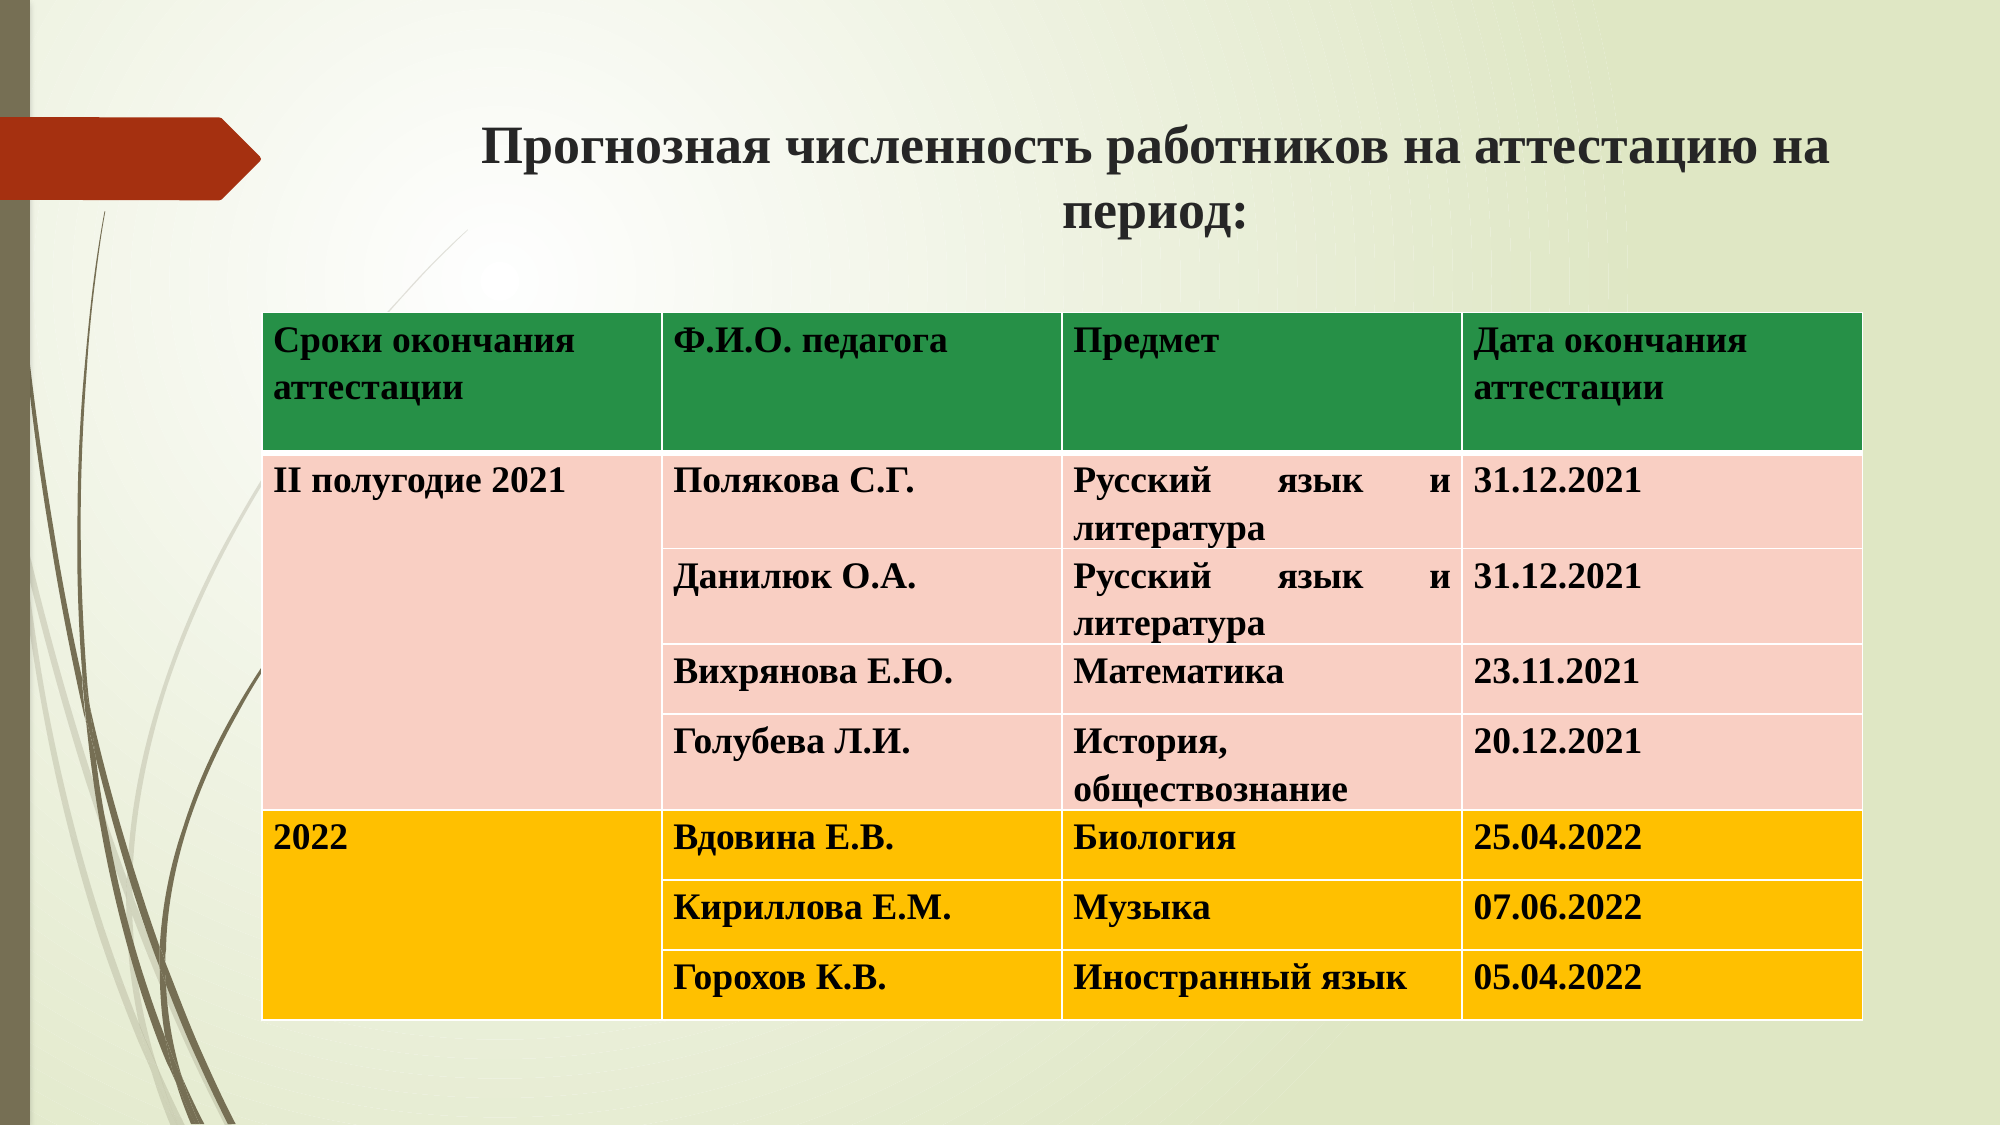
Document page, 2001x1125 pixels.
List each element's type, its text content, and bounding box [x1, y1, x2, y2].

table_header Предмет [1063, 313, 1461, 450]
table_cell Кириллова Е.М. [663, 881, 1061, 949]
table_cell Горохов К.В. [663, 951, 1061, 1019]
table_cell 31.12.2021 [1463, 549, 1862, 643]
table_cell 07.06.2022 [1463, 881, 1862, 949]
table_cell История, обществознание [1063, 715, 1461, 809]
table_cell Данилюк О.А. [663, 549, 1061, 643]
title Прогнозная численность работников на аттестацию на период: [425, 102, 1888, 313]
table_cell II полугодие 2021 [263, 456, 661, 809]
table_header Ф.И.О. педагога [663, 313, 1061, 450]
table_cell Иностранный язык [1063, 951, 1461, 1019]
table_cell 2022 [263, 811, 661, 1019]
table_cell Голубева Л.И. [663, 715, 1061, 809]
table_header Дата окончания аттестации [1463, 313, 1862, 450]
table_cell 25.04.2022 [1463, 811, 1862, 879]
table_cell 31.12.2021 [1463, 456, 1862, 548]
table_cell Вдовина Е.В. [663, 811, 1061, 879]
table_cell 20.12.2021 [1463, 715, 1862, 809]
table_cell Русский язык и литература [1063, 456, 1461, 548]
table_cell Русский язык и литература [1063, 549, 1461, 643]
table_cell Полякова С.Г. [663, 456, 1061, 548]
table_header Сроки окончания аттестации [263, 313, 661, 450]
table_cell 23.11.2021 [1463, 645, 1862, 713]
table_cell Музыка [1063, 881, 1461, 949]
table_cell Математика [1063, 645, 1461, 713]
table_cell Биология [1063, 811, 1461, 879]
table_cell Вихрянова Е.Ю. [663, 645, 1061, 713]
table_cell 05.04.2022 [1463, 951, 1862, 1019]
